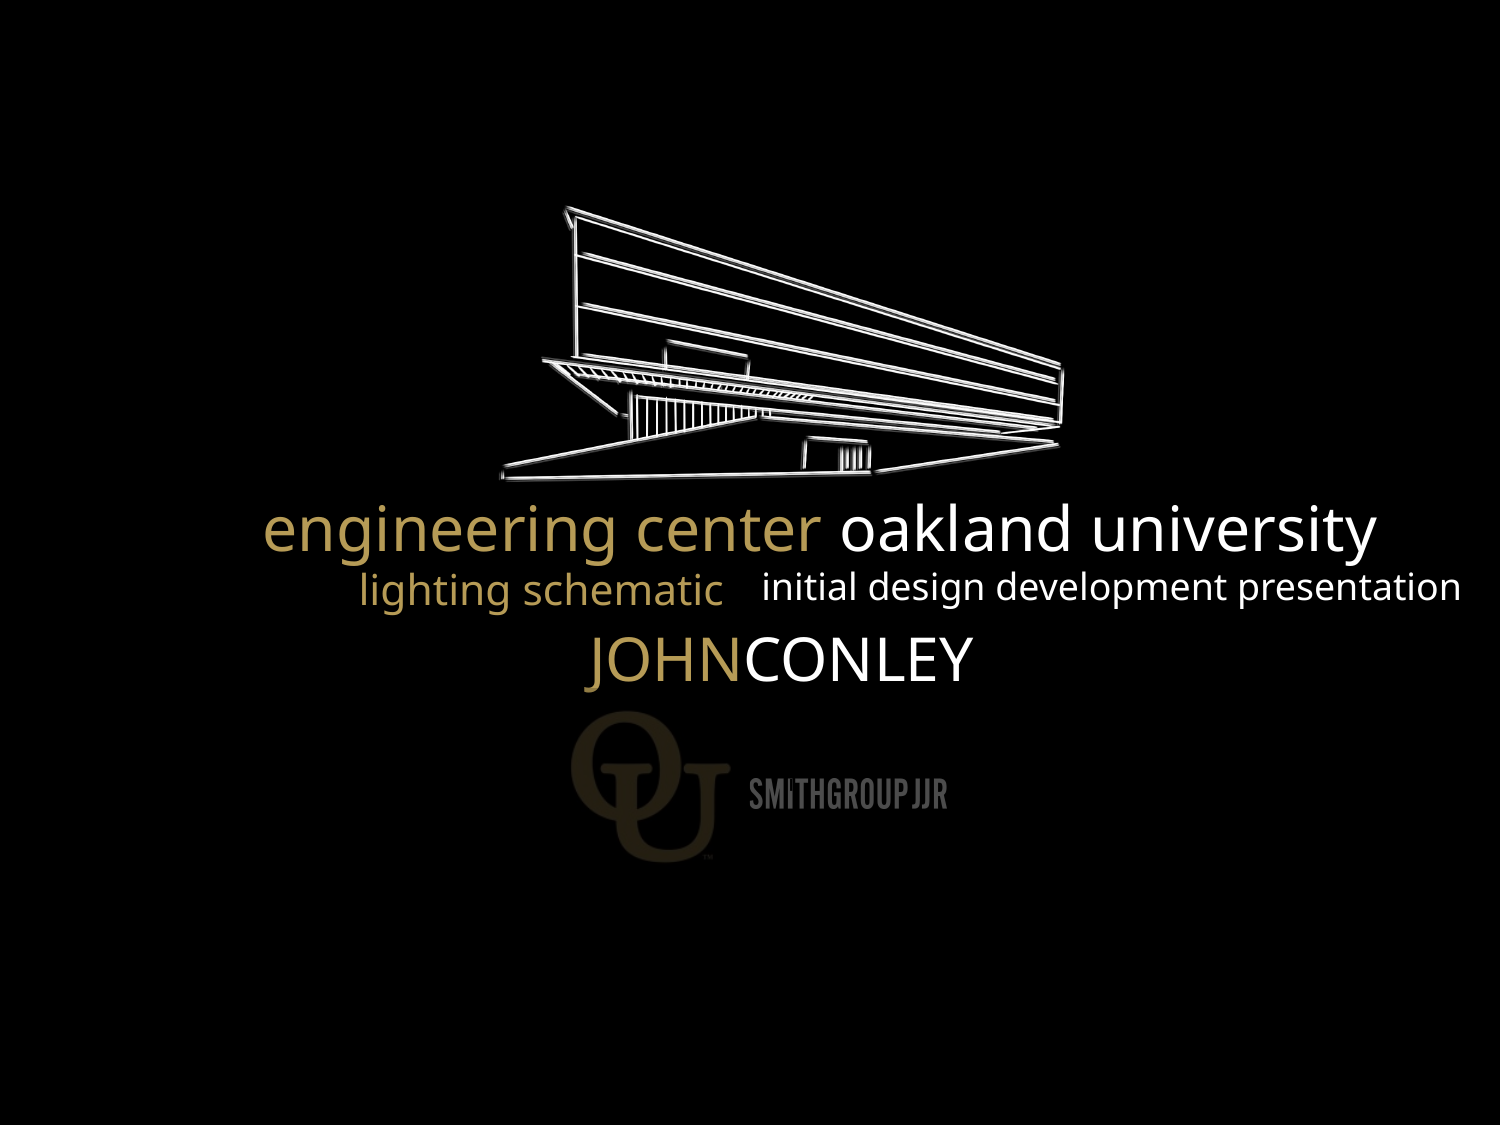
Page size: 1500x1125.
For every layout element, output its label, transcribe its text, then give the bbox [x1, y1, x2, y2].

text_box [749, 777, 948, 809]
text_box [552, 688, 751, 887]
text_box JOHNCONLEY [0, 623, 1500, 701]
subtitle lighting schematic [0, 561, 750, 623]
text_box [374, 140, 1126, 278]
title engineering center oakland university [0, 278, 1500, 562]
text_box initial design development presentation [749, 562, 1500, 623]
